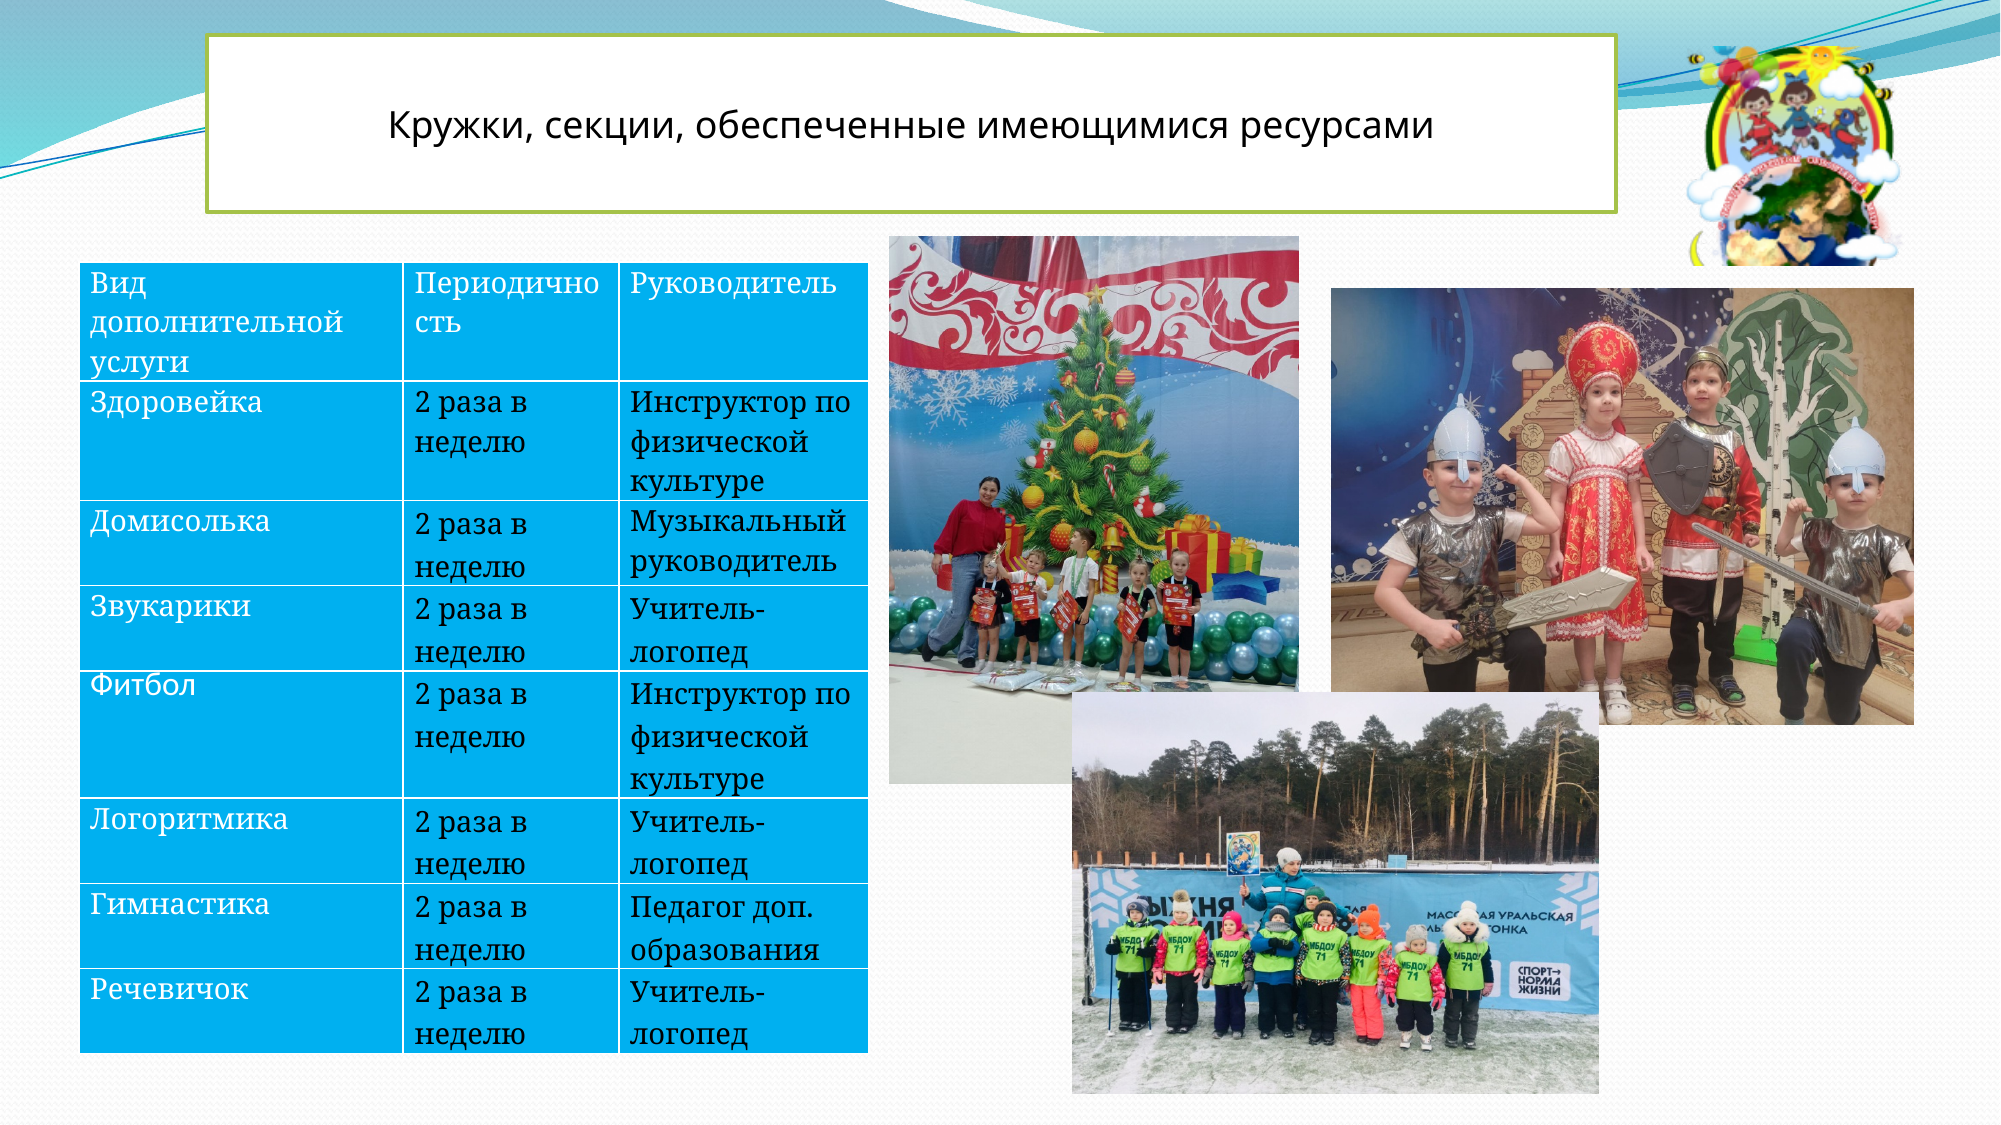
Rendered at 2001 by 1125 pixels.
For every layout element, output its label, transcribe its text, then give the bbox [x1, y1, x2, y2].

table_cell Педагог доп. образования [620, 884, 868, 968]
table_cell Речевичок [80, 969, 402, 1053]
table_cell 2 раза в неделю [404, 884, 618, 968]
picture [1685, 46, 1905, 266]
table_cell 2 раза в неделю [404, 586, 618, 670]
table_cell Здоровейка [80, 382, 402, 500]
table_cell 2 раза в неделю [404, 382, 618, 500]
table_header Вид дополнительной услуги [80, 263, 402, 380]
table_cell Домисолька [80, 501, 402, 585]
table_cell Учитель-логопед [620, 969, 868, 1053]
table_header Периодичность [404, 263, 618, 380]
table_cell Гимнастика [80, 884, 402, 968]
table_cell Логоритмика [80, 799, 402, 883]
table_cell Учитель-логопед [620, 799, 868, 883]
table_cell Инструктор по физической культуре [620, 672, 868, 797]
table_cell 2 раза в неделю [404, 672, 618, 797]
picture [888, 236, 1914, 1094]
table_cell Музыкальный руководитель [620, 501, 868, 585]
table_cell 2 раза в неделю [404, 501, 618, 585]
table_cell 2 раза в неделю [404, 799, 618, 883]
table_cell Звукарики [80, 586, 402, 670]
table_cell 2 раза в неделю [404, 969, 618, 1053]
table_cell Учитель-логопед [620, 586, 868, 670]
table_cell Фитбол [80, 672, 402, 797]
table_header Руководитель [620, 263, 868, 380]
text_box Кружки, секции, обеспеченные имеющимися ресурсами [205, 33, 1618, 214]
table_cell Инструктор по физической культуре [620, 382, 868, 500]
